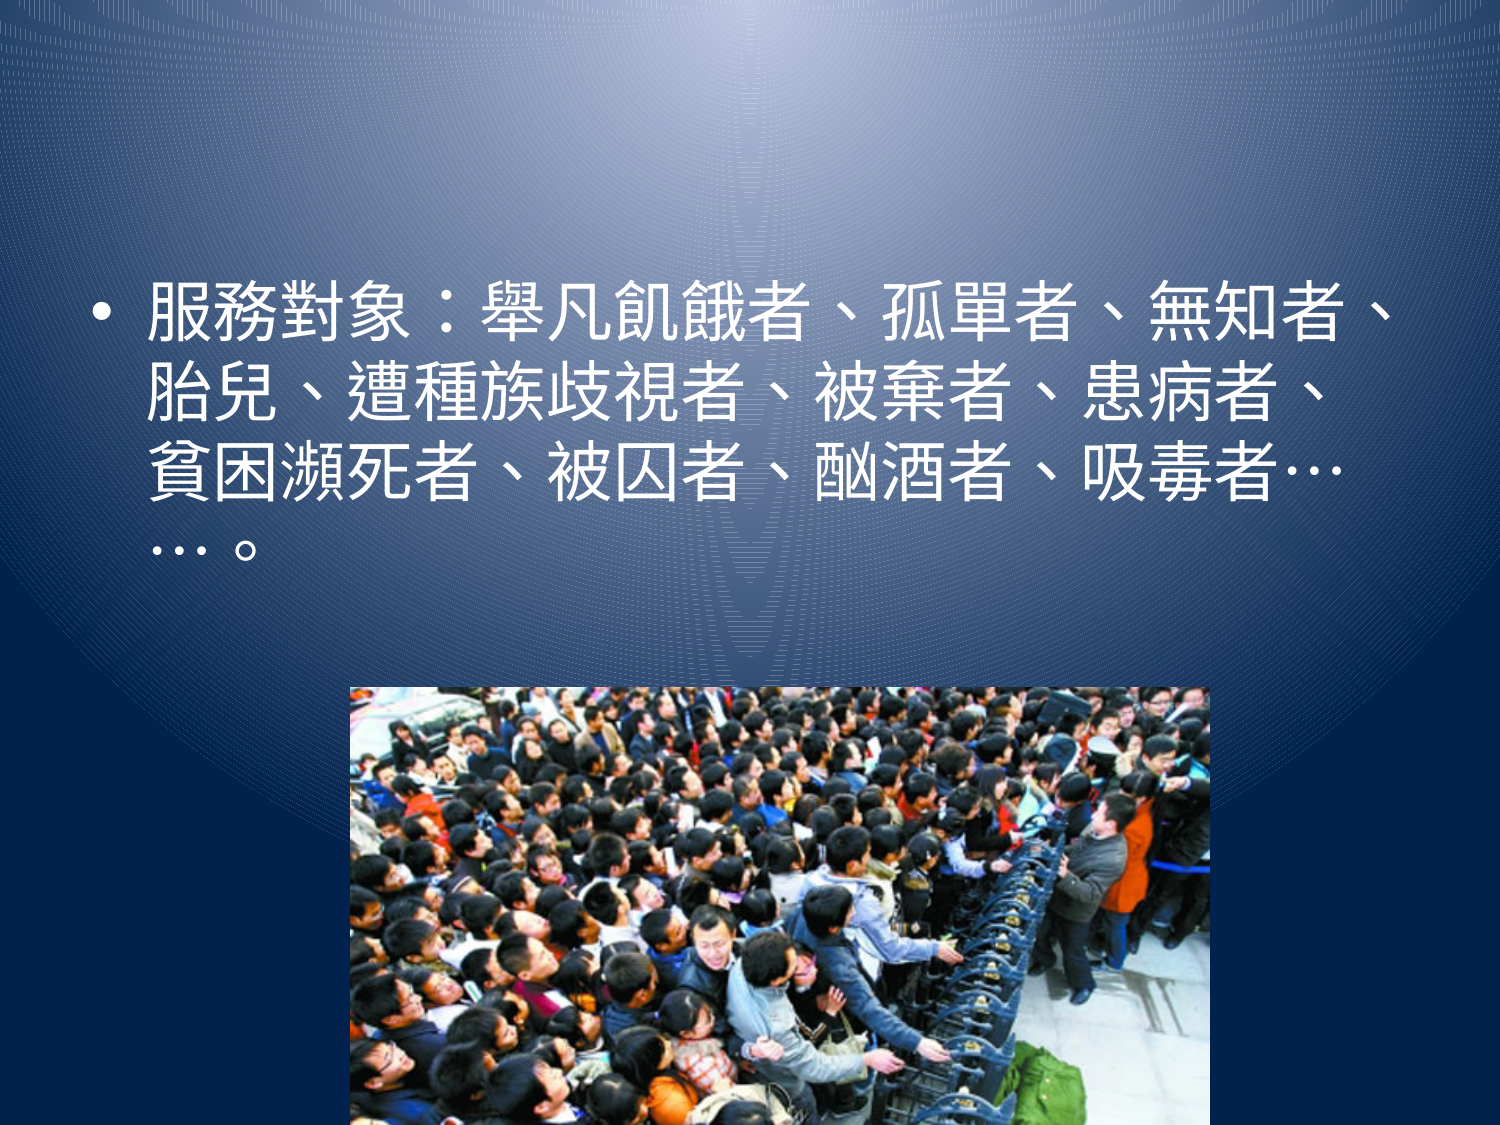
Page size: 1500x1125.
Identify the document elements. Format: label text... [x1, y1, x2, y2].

list 服務對象：舉凡飢餓者、孤單者、無知者、胎兒、遭種族歧視者、被棄者、患病者、貧困瀕死者、被囚者、酗酒者、吸毒者……。 [75, 262, 1425, 1005]
picture [349, 687, 1210, 1125]
